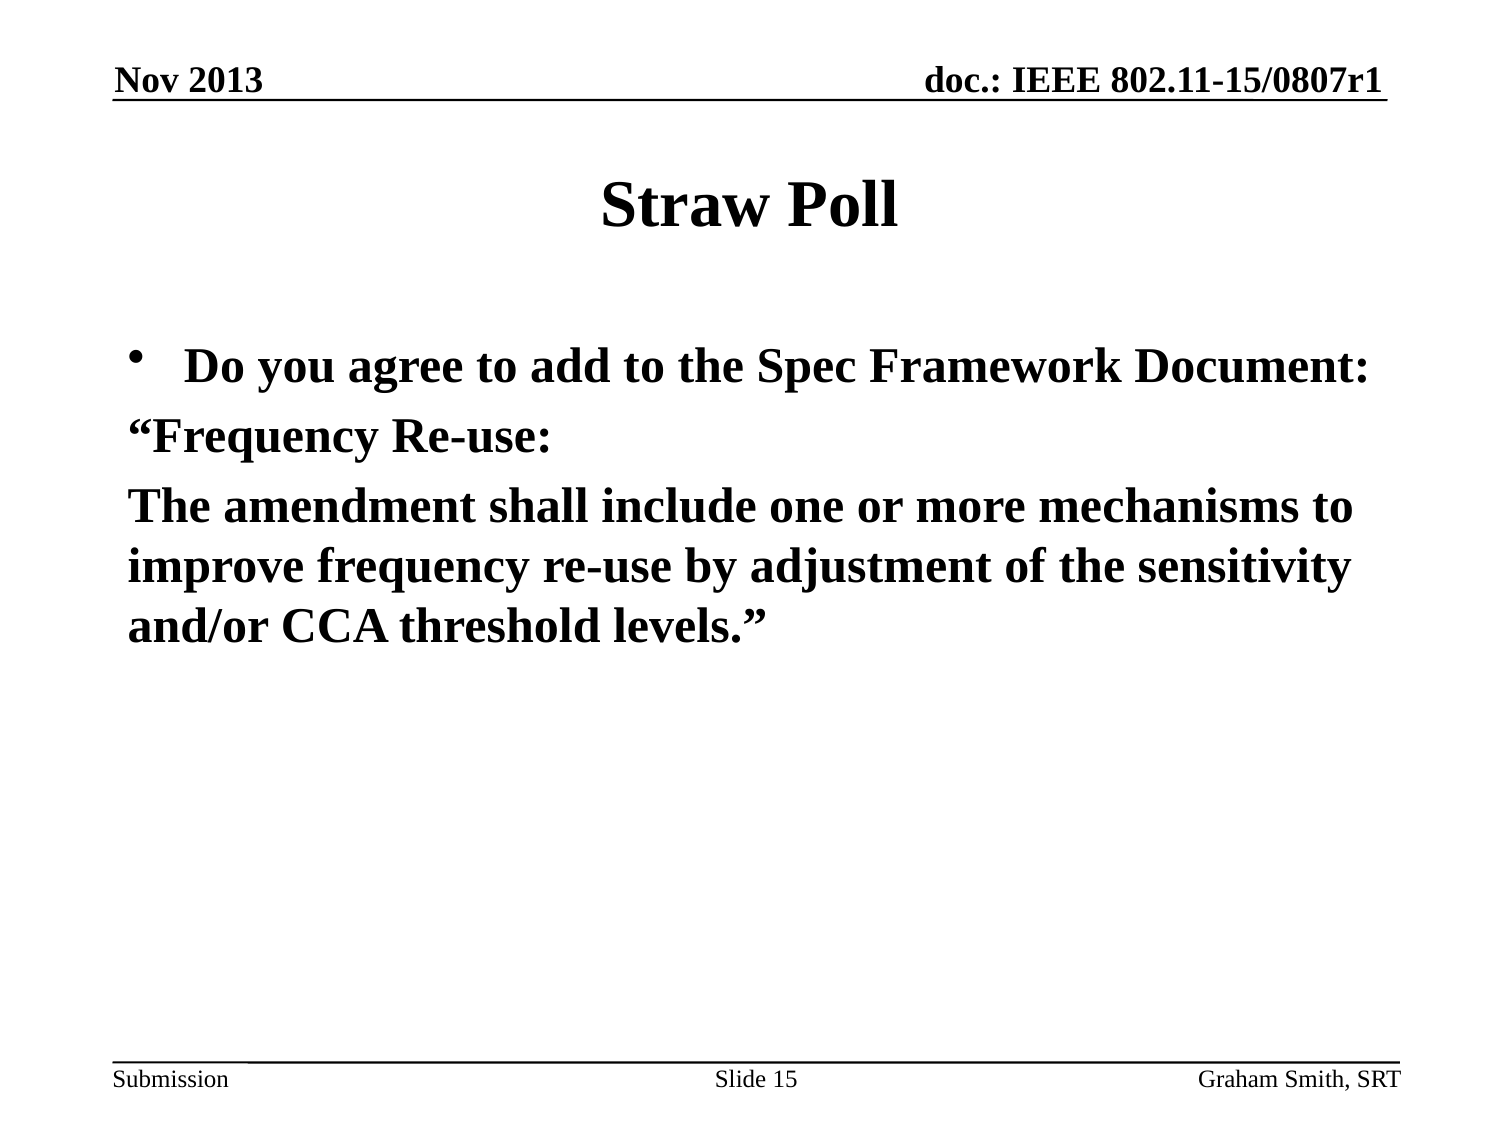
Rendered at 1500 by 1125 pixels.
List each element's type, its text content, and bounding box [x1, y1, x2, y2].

footer Graham Smith, SRT [1195, 1061, 1402, 1093]
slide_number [114, 54, 286, 101]
title Straw Poll [112, 112, 1388, 288]
list Do you agree to add to the Spec Framework Document: “Frequency Re-use: The amendment shall include one or more mechanisms to improve frequency re-use by adjustment of the sensitivity and/or CCA threshold levels.” [112, 324, 1388, 1000]
slide_number Slide 15 [712, 1061, 800, 1093]
